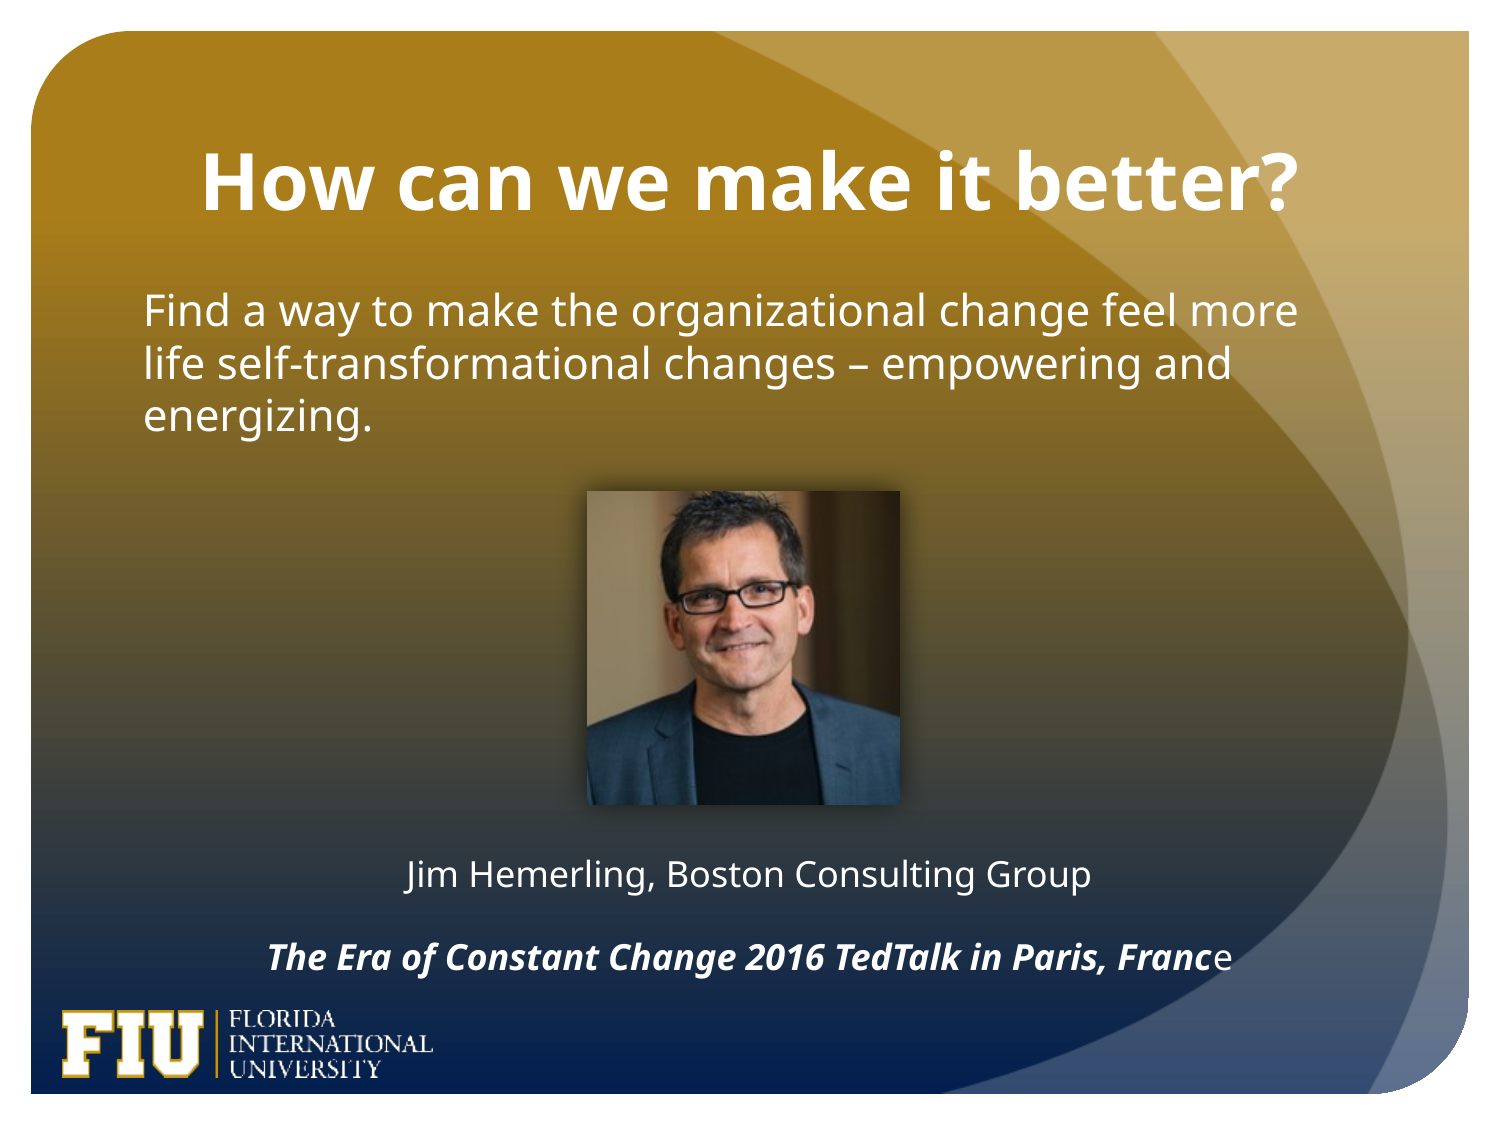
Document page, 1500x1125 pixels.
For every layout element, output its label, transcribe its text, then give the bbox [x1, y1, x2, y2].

title How can we make it better? [127, 62, 1372, 234]
picture [24, 30, 1473, 1094]
list Find a way to make the organizational change feel more life self-transformational changes – empowering and energizing. Jim Hemerling, Boston Consulting Group The Era of Constant Change 2016 TedTalk in Paris, France [127, 275, 1372, 991]
